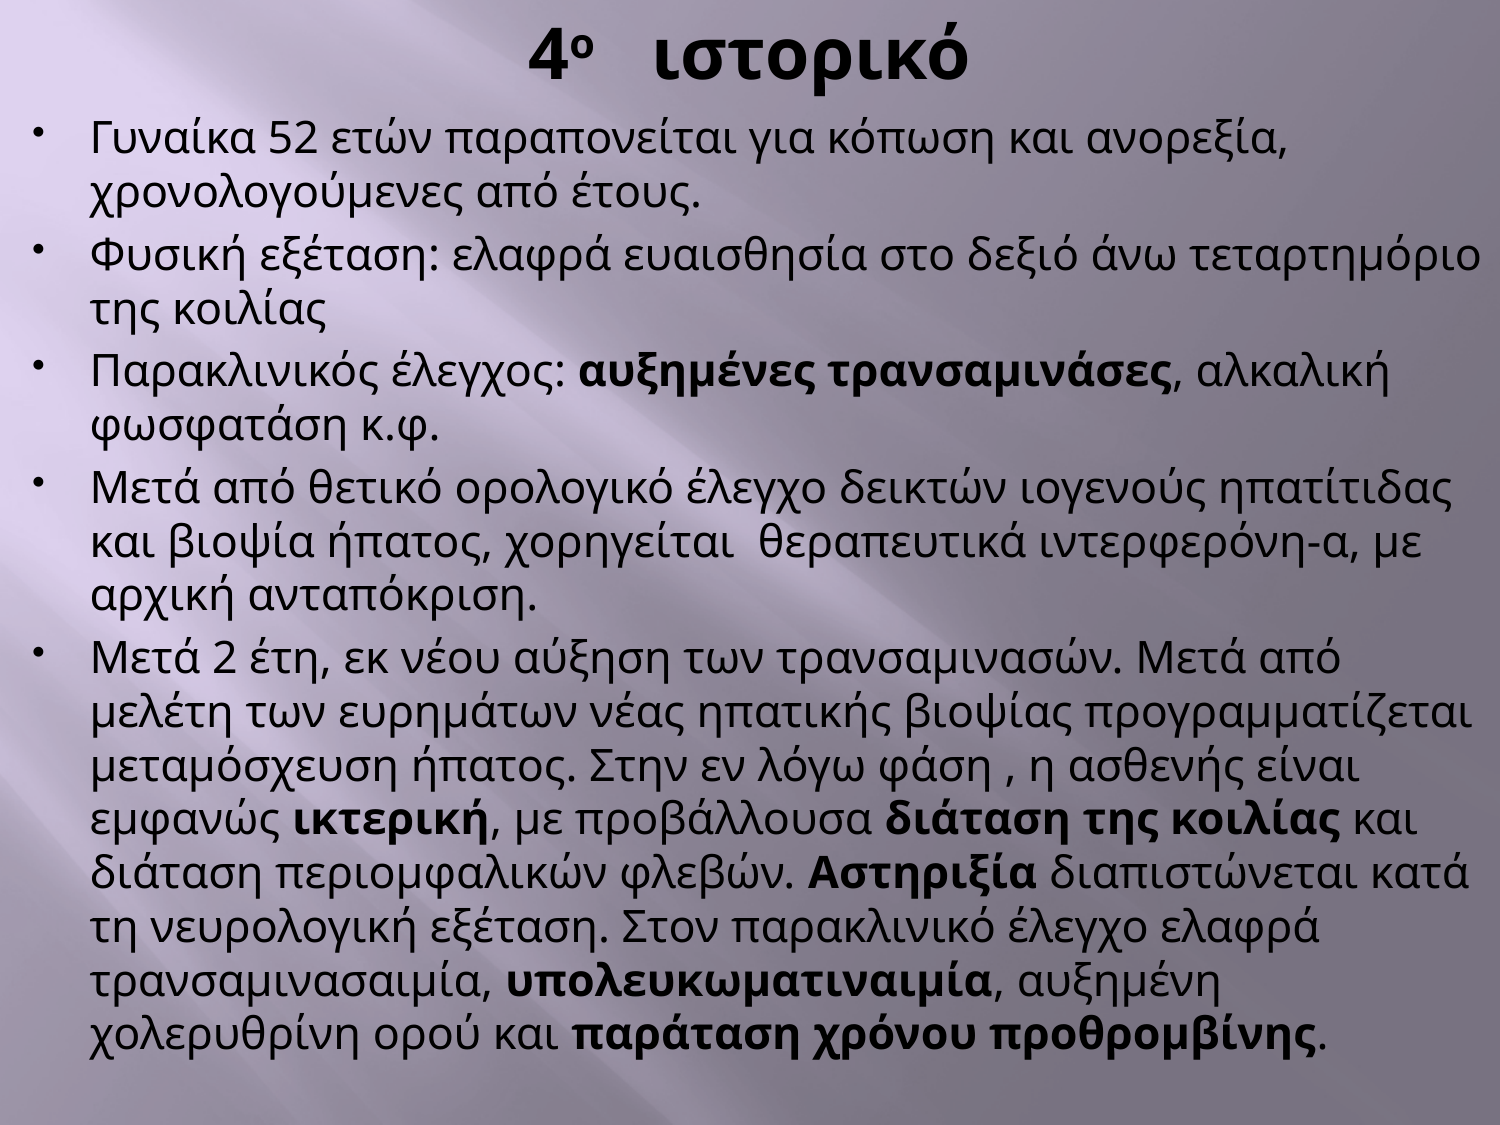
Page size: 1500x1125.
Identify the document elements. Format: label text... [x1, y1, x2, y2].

title 4ο ιστορικό [75, 0, 1425, 101]
list Γυναίκα 52 ετών παραπονείται για κόπωση και ανορεξία, χρονολογούμενες από έτους. Φυσική εξέταση: ελαφρά ευαισθησία στο δεξιό άνω τεταρτημόριο της κοιλίας Παρακλινικός έλεγχος: αυξημένες τρανσαμινάσες, αλκαλική φωσφατάση κ.φ. Μετά από θετικό ορολογικό έλεγχο δεικτών ιογενούς ηπατίτιδας και βιοψία ήπατος, χορηγείται θεραπευτικά ιντερφερόνη-α, με αρχική ανταπόκριση. Μετά 2 έτη, εκ νέου αύξηση των τρανσαμινασών. Μετά από μελέτη των ευρημάτων νέας ηπατικής βιοψίας προγραμματίζεται μεταμόσχευση ήπατος. Στην εν λόγω φάση , η ασθενής είναι εμφανώς ικτερική, με προβάλλουσα διάταση της κοιλίας και διάταση περιομφαλικών φλεβών. Αστηριξία διαπιστώνεται κατά τη νευρολογική εξέταση. Στον παρακλινικό έλεγχο ελαφρά τρανσαμινασαιμία, υπολευκωματιναιμία, αυξημένη χολερυθρίνη ορού και παράταση χρόνου προθρομβίνης. [0, 101, 1500, 1125]
